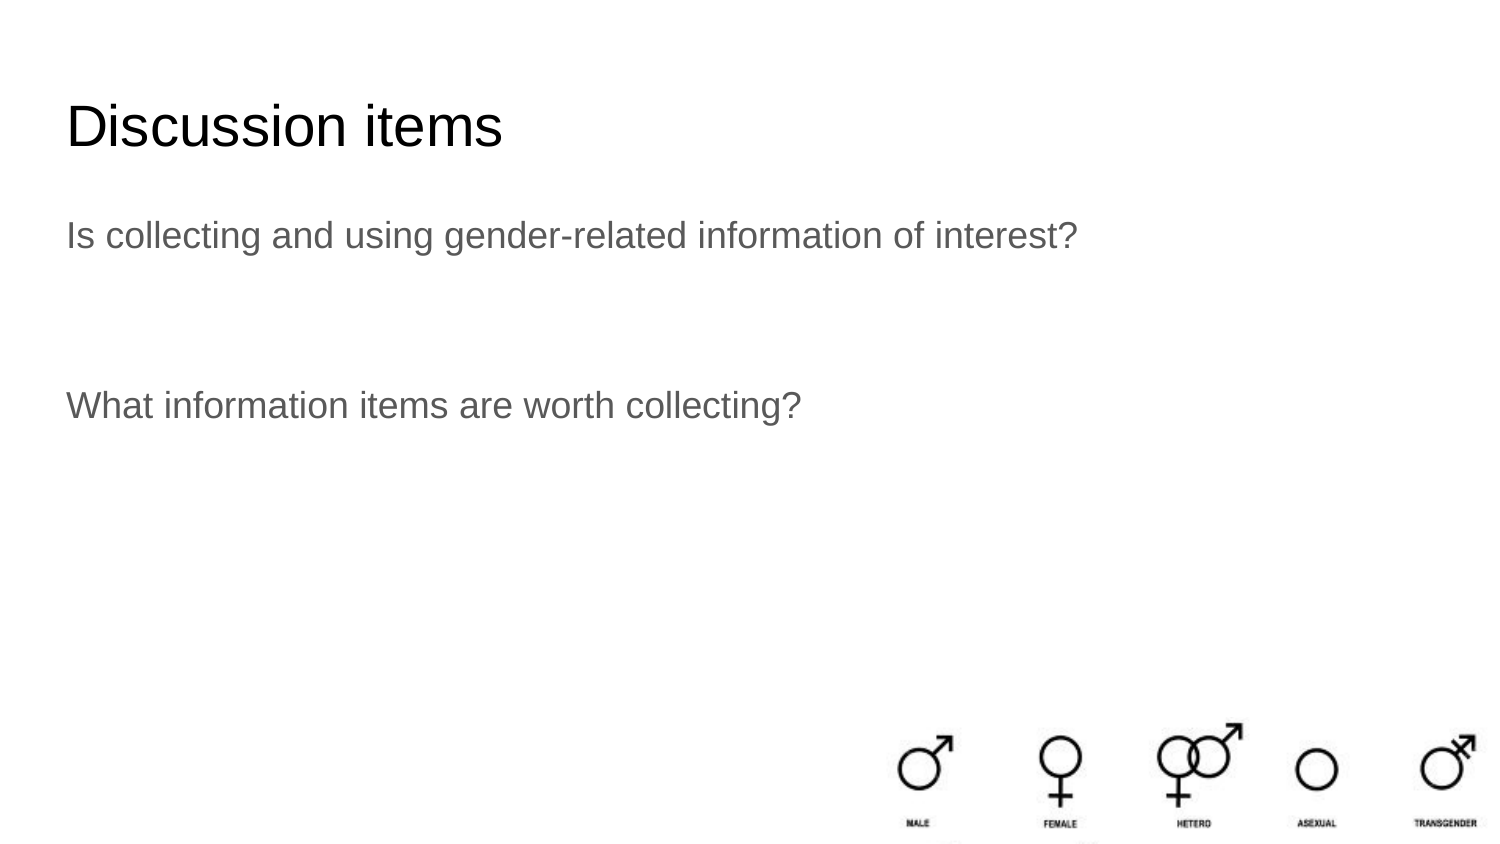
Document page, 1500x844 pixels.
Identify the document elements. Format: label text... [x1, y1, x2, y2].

title Discussion items [51, 72, 1449, 167]
list Is collecting and using gender-related information of interest? What information items are worth collecting? [51, 189, 1449, 750]
picture [871, 716, 1500, 844]
